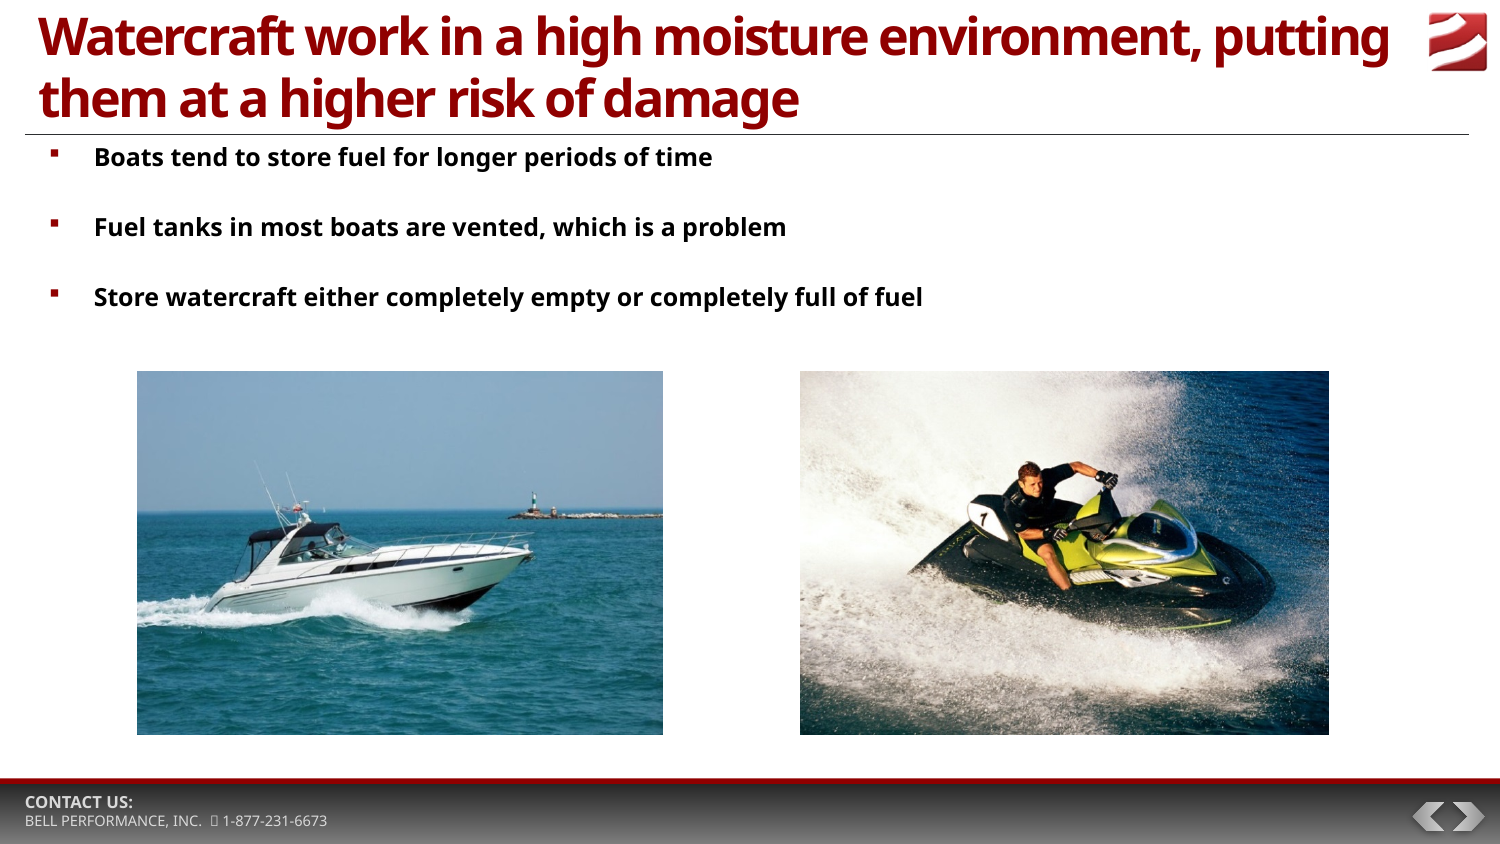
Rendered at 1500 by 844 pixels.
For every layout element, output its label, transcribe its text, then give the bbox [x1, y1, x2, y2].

title Watercraft work in a high moisture environment, putting them at a higher risk of damage [23, 18, 1419, 135]
picture [137, 371, 663, 735]
picture [1427, 9, 1488, 72]
picture [799, 371, 1329, 735]
list Boats tend to store fuel for longer periods of time Fuel tanks in most boats are vented, which is a problem Store watercraft either completely empty or completely full of fuel [33, 134, 1469, 322]
